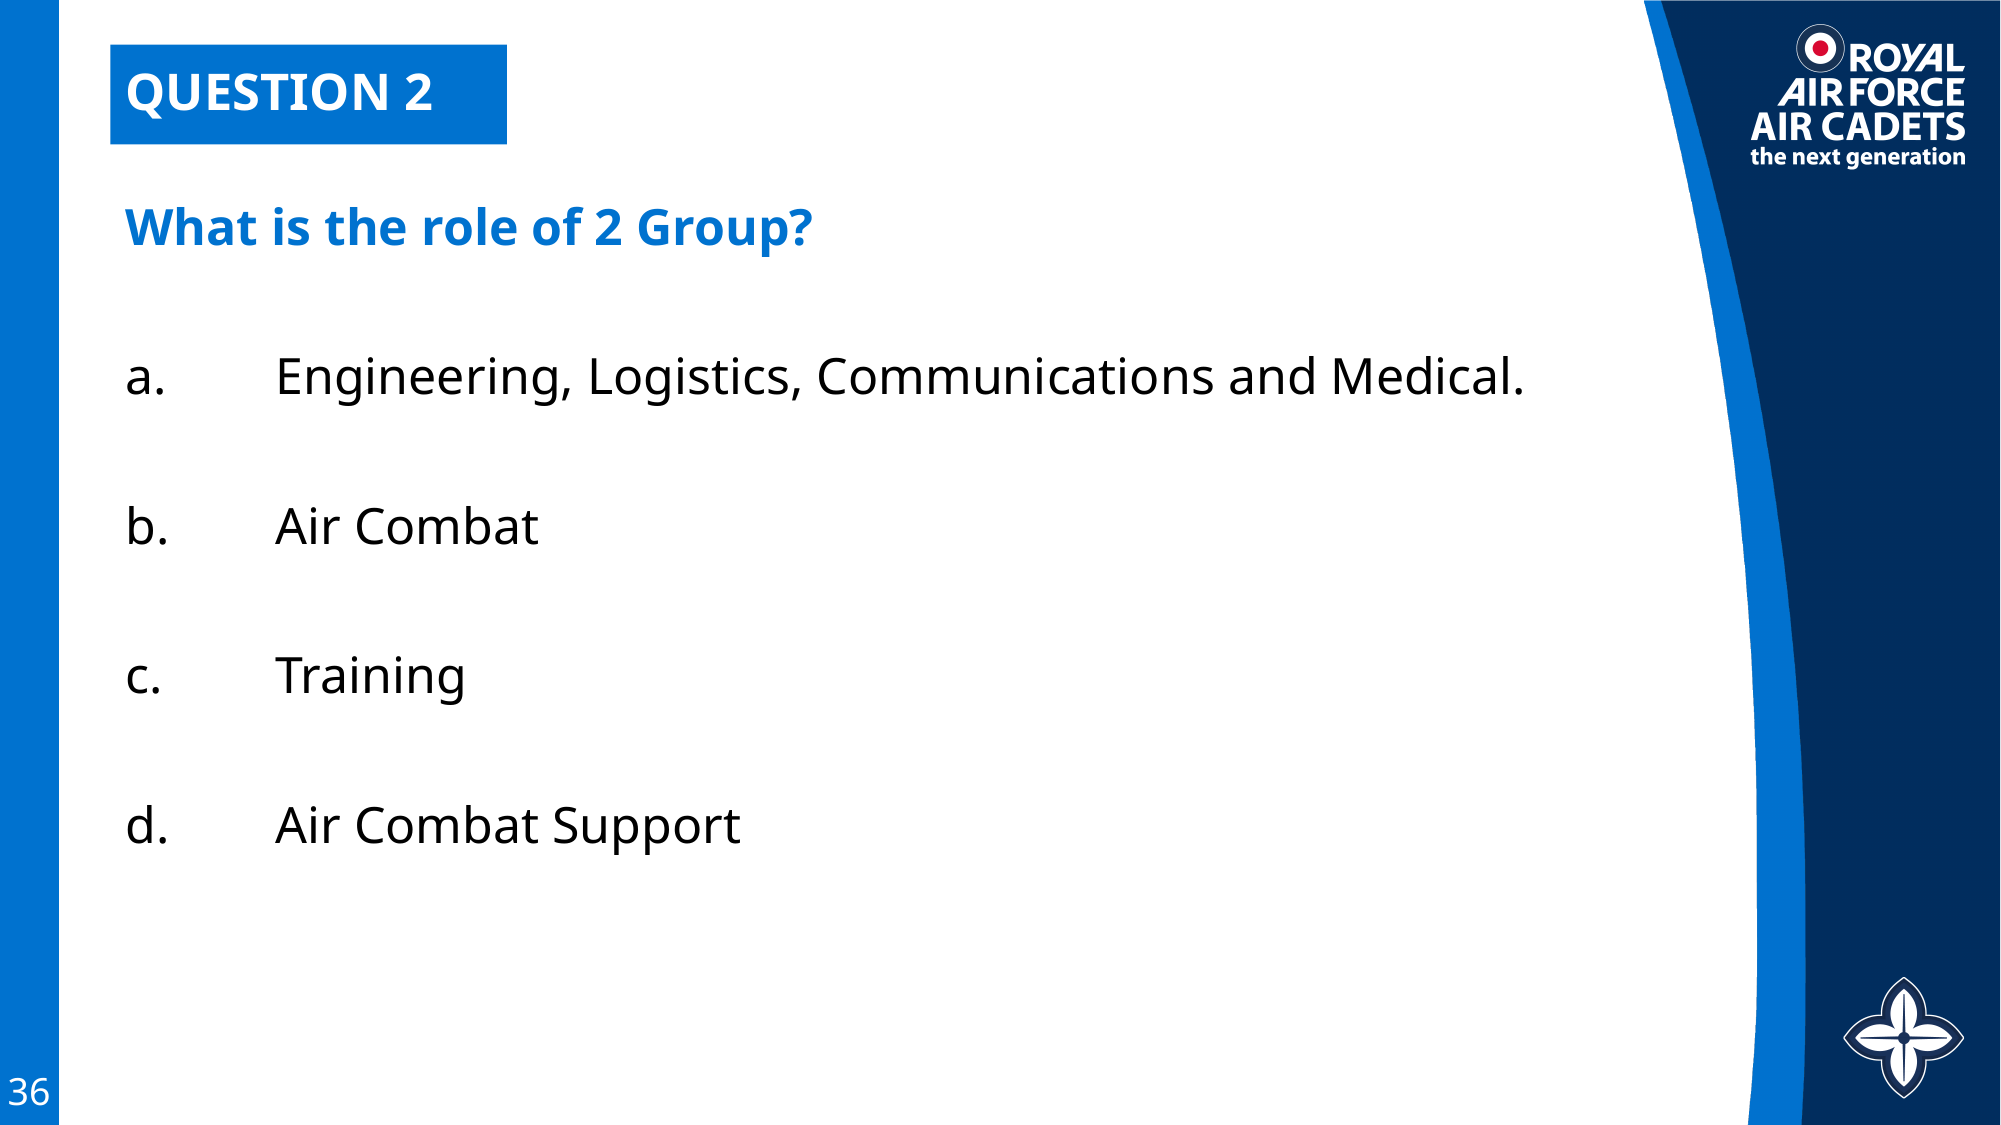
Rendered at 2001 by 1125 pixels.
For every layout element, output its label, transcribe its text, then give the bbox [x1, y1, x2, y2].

title QUESTION 2 [110, 44, 507, 145]
picture [1615, 2, 2001, 1124]
list What is the role of 2 Group? a. Engineering, Logistics, Communications and Medical. b. Air Combat c. Training d. Air Combat Support [110, 194, 1621, 1081]
